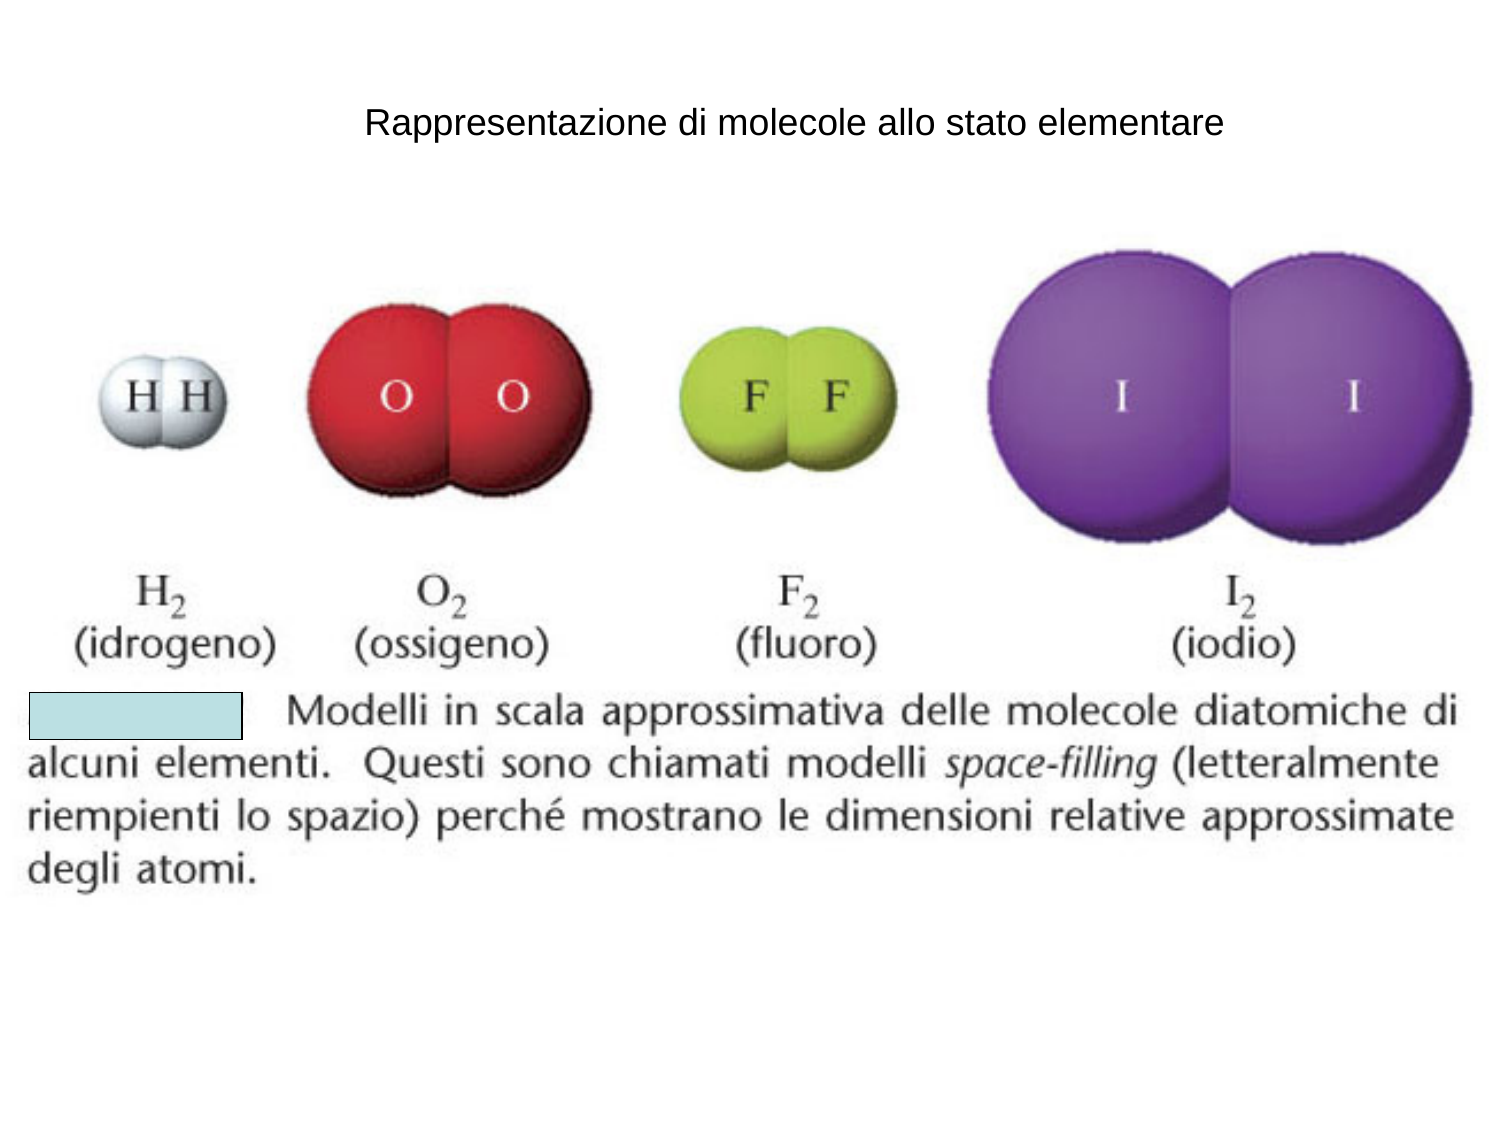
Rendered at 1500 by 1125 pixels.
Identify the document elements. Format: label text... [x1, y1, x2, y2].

picture [0, 231, 1500, 908]
text_box Figura 2-2 Modelli in scala approssimativa delle molecole diatomiche di alcuni elementi. [76, 68, 948, 197]
text_box Rappresentazione di molecole allo stato elementare [349, 90, 1240, 151]
